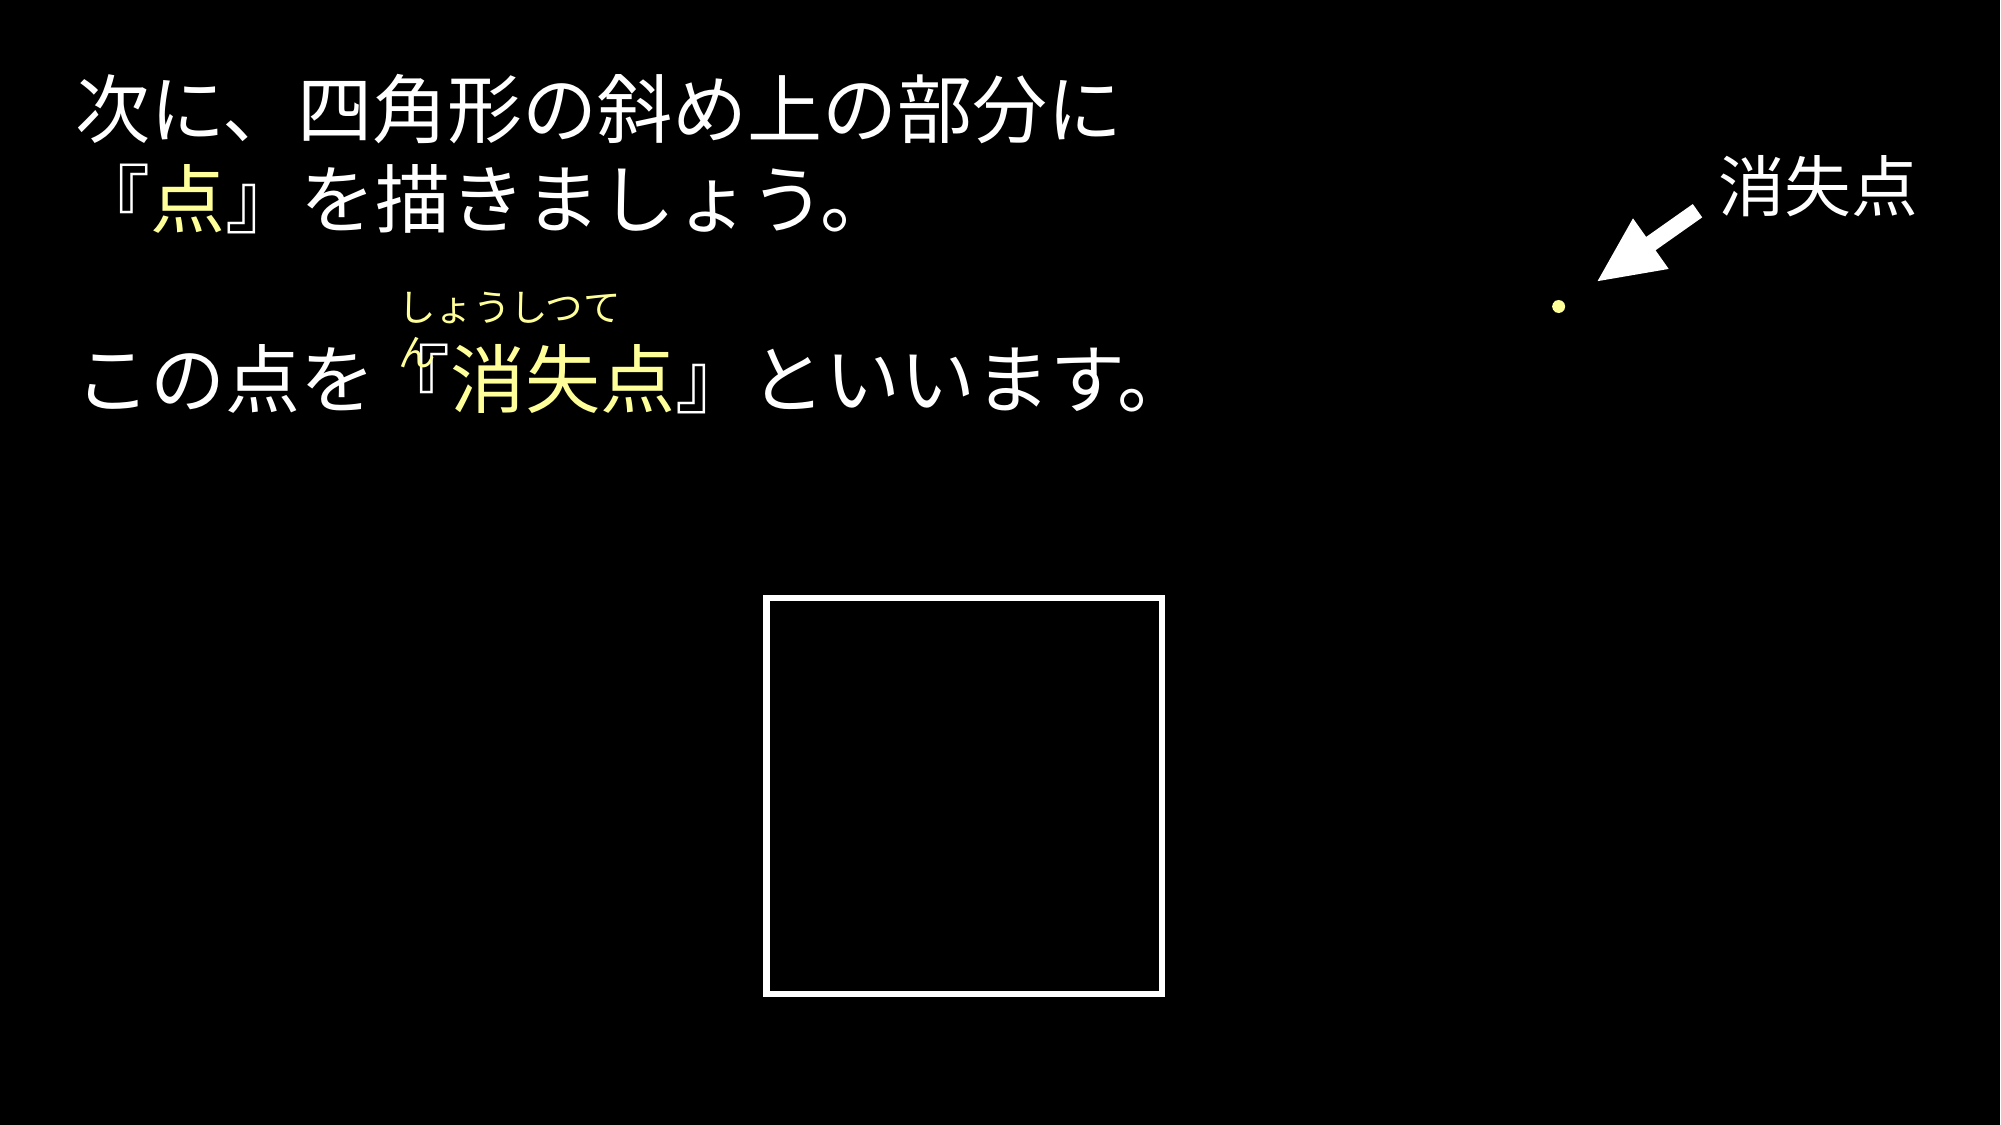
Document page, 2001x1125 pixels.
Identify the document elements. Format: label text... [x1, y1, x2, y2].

text_box [765, 597, 1163, 995]
text_box 消失点 [1703, 137, 1942, 233]
text_box しょうしつてん [383, 276, 653, 381]
text_box [1595, 202, 1703, 283]
text_box [1551, 298, 1567, 315]
text_box 次に、四角形の斜め上の部分に 『点』を描きましょう。 この点を『消失点』といいます。 [60, 55, 1473, 431]
